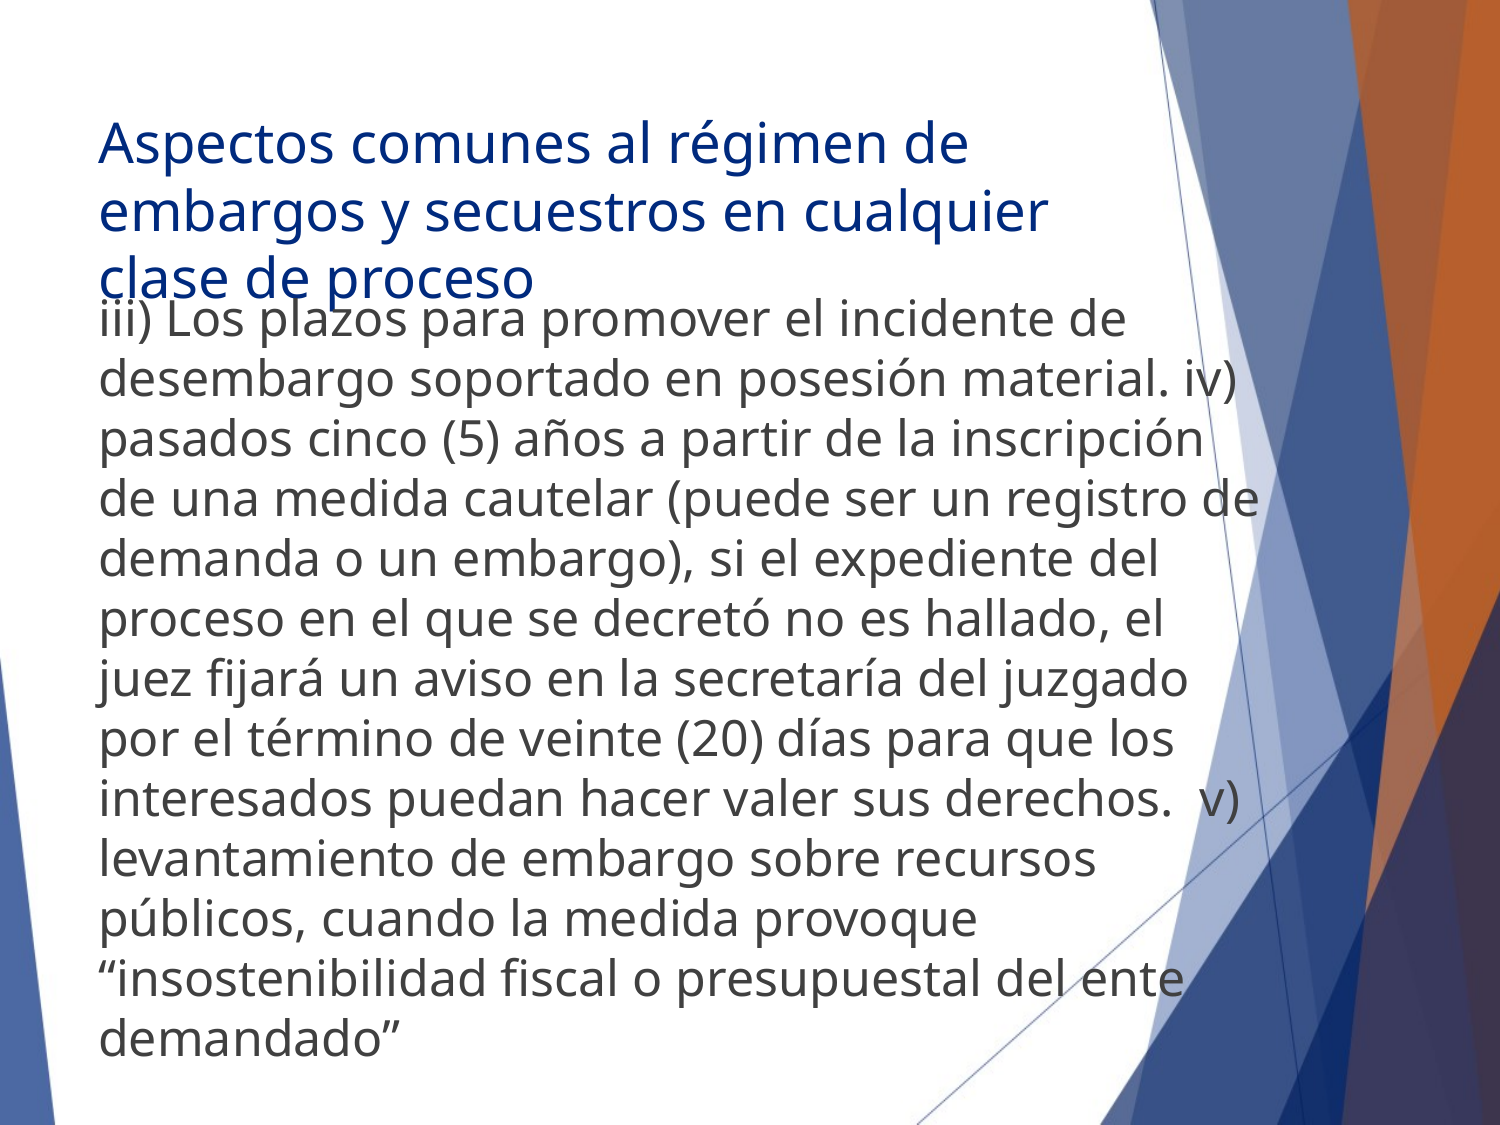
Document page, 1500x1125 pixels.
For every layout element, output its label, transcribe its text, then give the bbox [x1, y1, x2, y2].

list iii) Los plazos para promover el incidente de desembargo soportado en posesión material. iv) pasados cinco (5) años a partir de la inscripción de una medida cautelar (puede ser un registro de demanda o un embargo), si el expediente del proceso en el que se decretó no es hallado, el juez fijará un aviso en la secretaría del juzgado por el término de veinte (20) días para que los interesados puedan hacer valer sus derechos. v) levantamiento de embargo sobre recursos públicos, cuando la medida provoque “insostenibilidad fiscal o presupuestal del ente demandado” [83, 278, 1282, 916]
title Aspectos comunes al régimen de embargos y secuestros en cualquier clase de proceso [83, 99, 1211, 278]
picture [0, 0, 1500, 1125]
